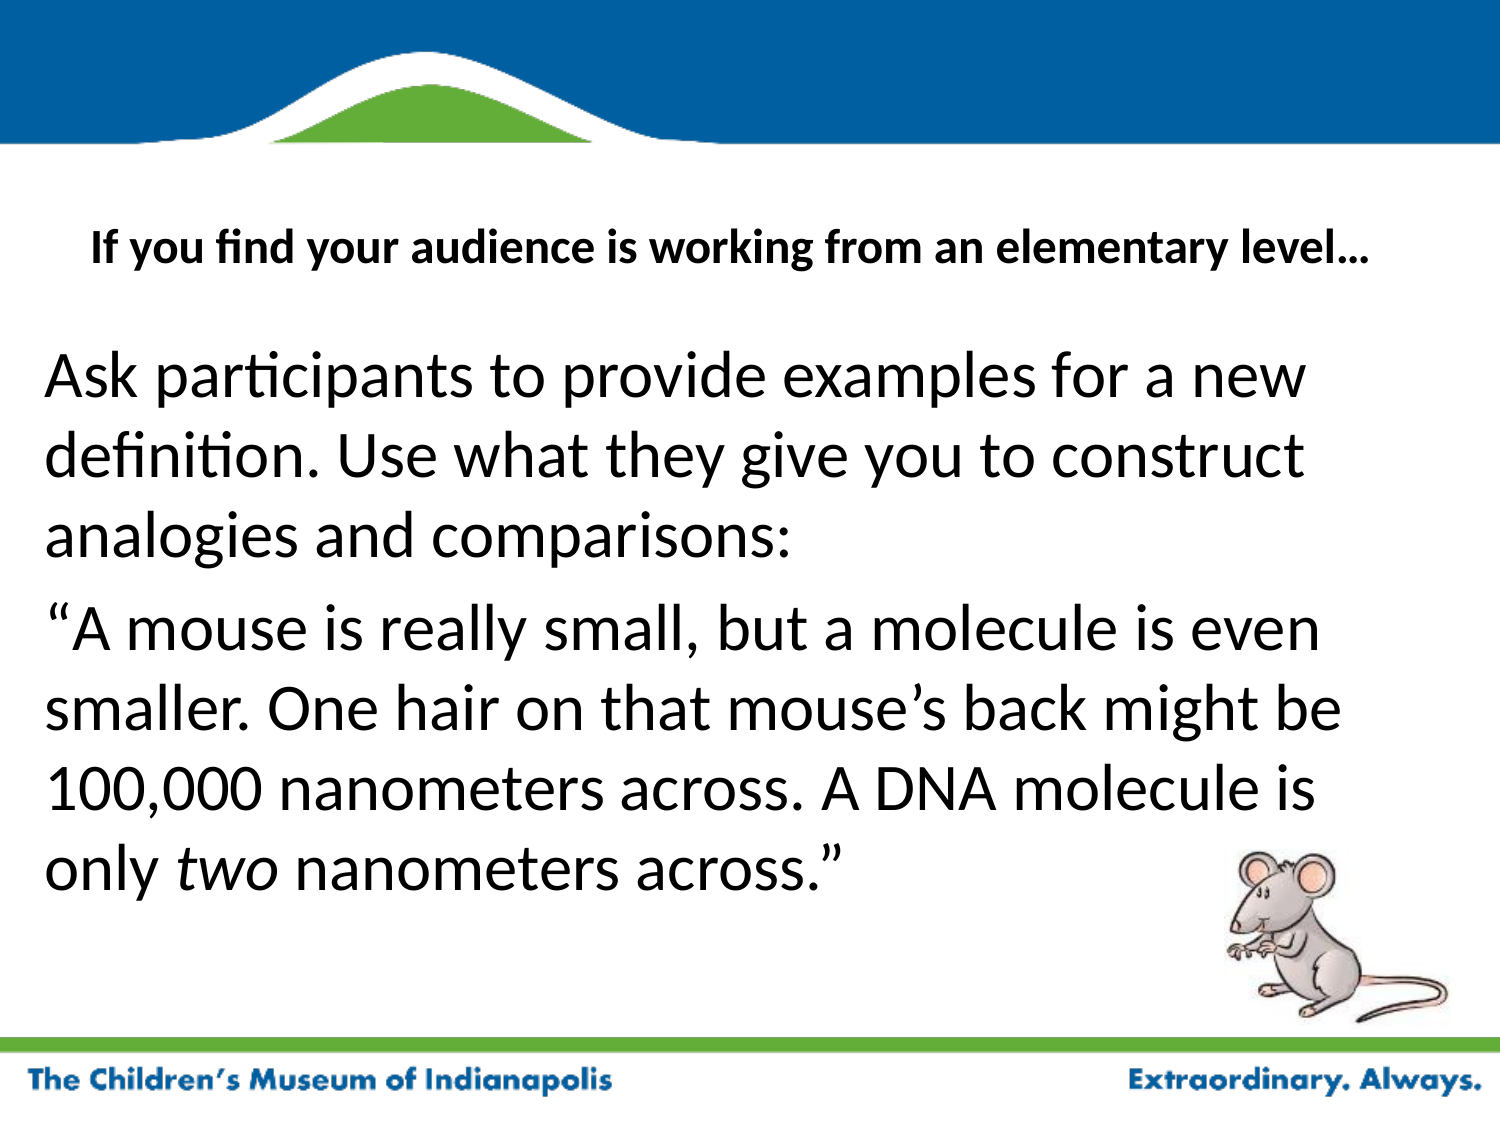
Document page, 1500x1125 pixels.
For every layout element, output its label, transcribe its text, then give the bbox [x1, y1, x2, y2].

list Ask participants to provide examples for a new definition. Use what they give you to construct analogies and comparisons: “A mouse is really small, but a molecule is even smaller. One hair on that mouse’s back might be 100,000 nanometers across. A DNA molecule is only two nanometers across.” [29, 240, 1400, 1053]
picture [0, 0, 1500, 1125]
title If you find your audience is working from an elementary level… [75, 182, 1425, 370]
